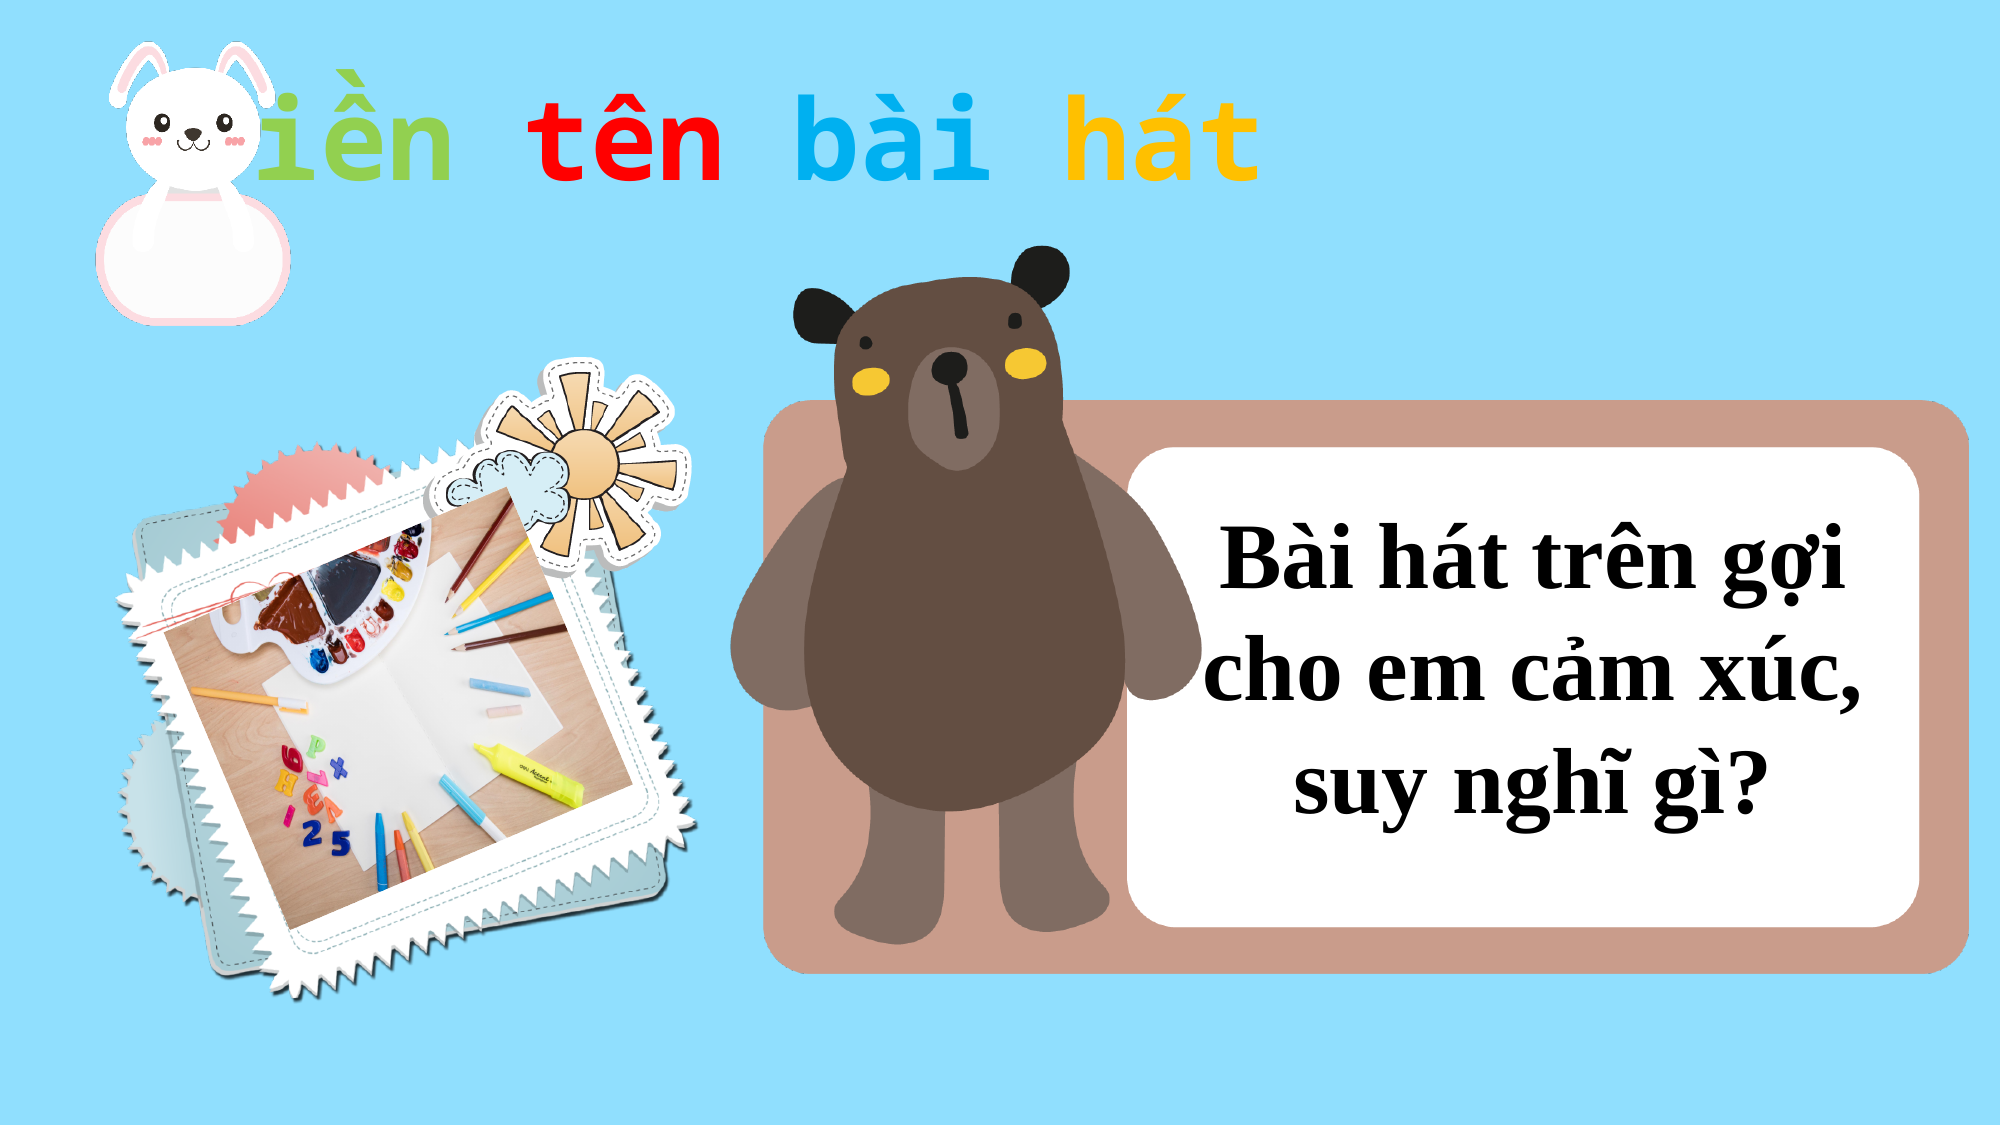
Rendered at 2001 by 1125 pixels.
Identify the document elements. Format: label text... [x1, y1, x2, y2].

text_box Điền tên bài hát [360, 60, 587, 211]
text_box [95, 301, 724, 996]
picture [0, 0, 2000, 1125]
